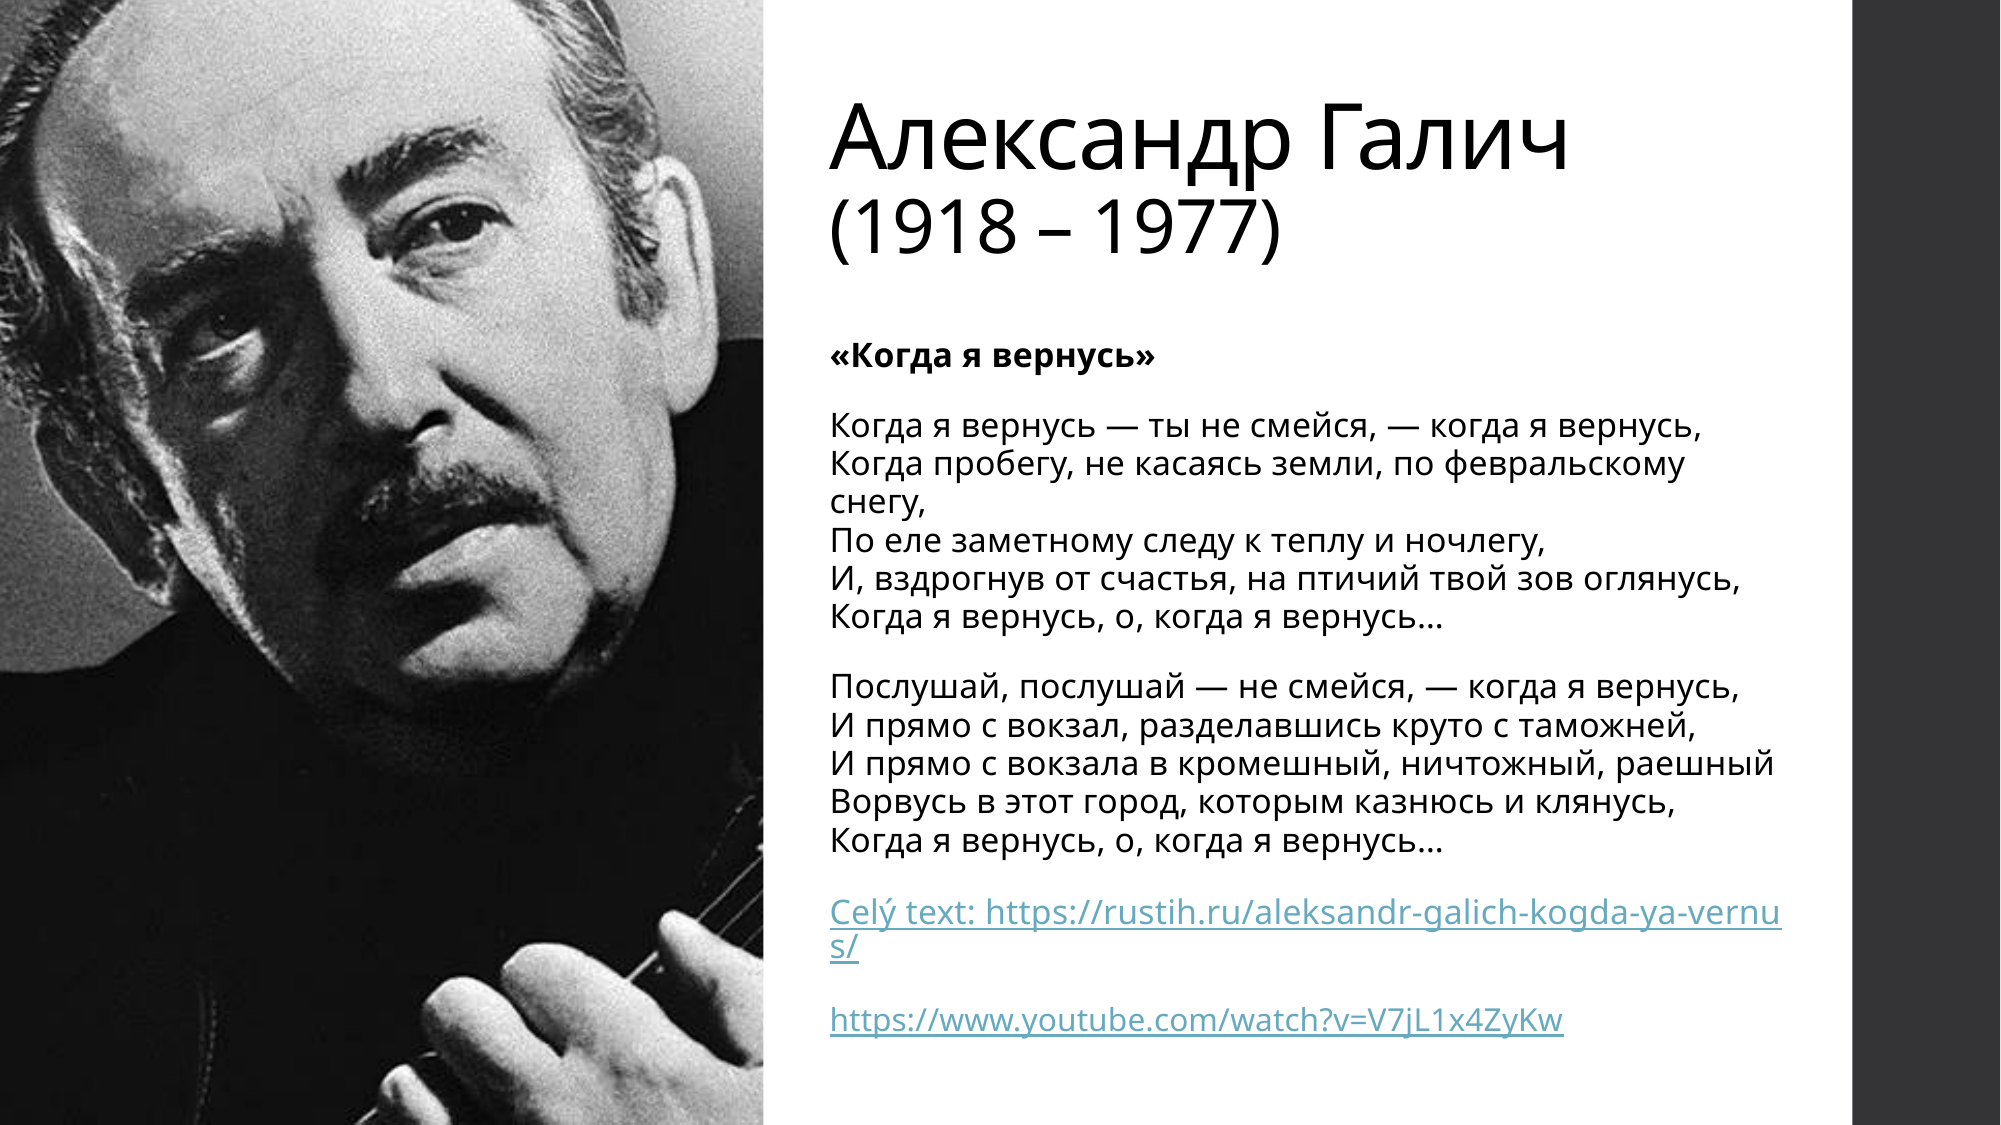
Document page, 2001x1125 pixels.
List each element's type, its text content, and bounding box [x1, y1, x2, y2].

list «Когда я вернусь» Когда я вернусь — ты не смейся, — когда я вернусь, Когда пробегу, не касаясь земли, по февральскому снегу, По еле заметному следу к теплу и ночлегу, И, вздрогнув от счастья, на птичий твой зов оглянусь, Когда я вернусь, о, когда я вернусь… Послушай, послушай — не смейся, — когда я вернусь, И прямо с вокзал, разделавшись круто с таможней, И прямо с вокзала в кромешный, ничтожный, раешный Ворвусь в этот город, которым казнюсь и клянусь, Когда я вернусь, о, когда я вернусь… Celý text: https://rustih.ru/aleksandr-galich-kogda-ya-vernus/ https://www.youtube.com/watch?v=V7jL1x4ZyKw [814, 328, 1802, 1105]
title Александр Галич (1918 – 1977) [814, 60, 1799, 278]
picture [0, 0, 764, 1125]
